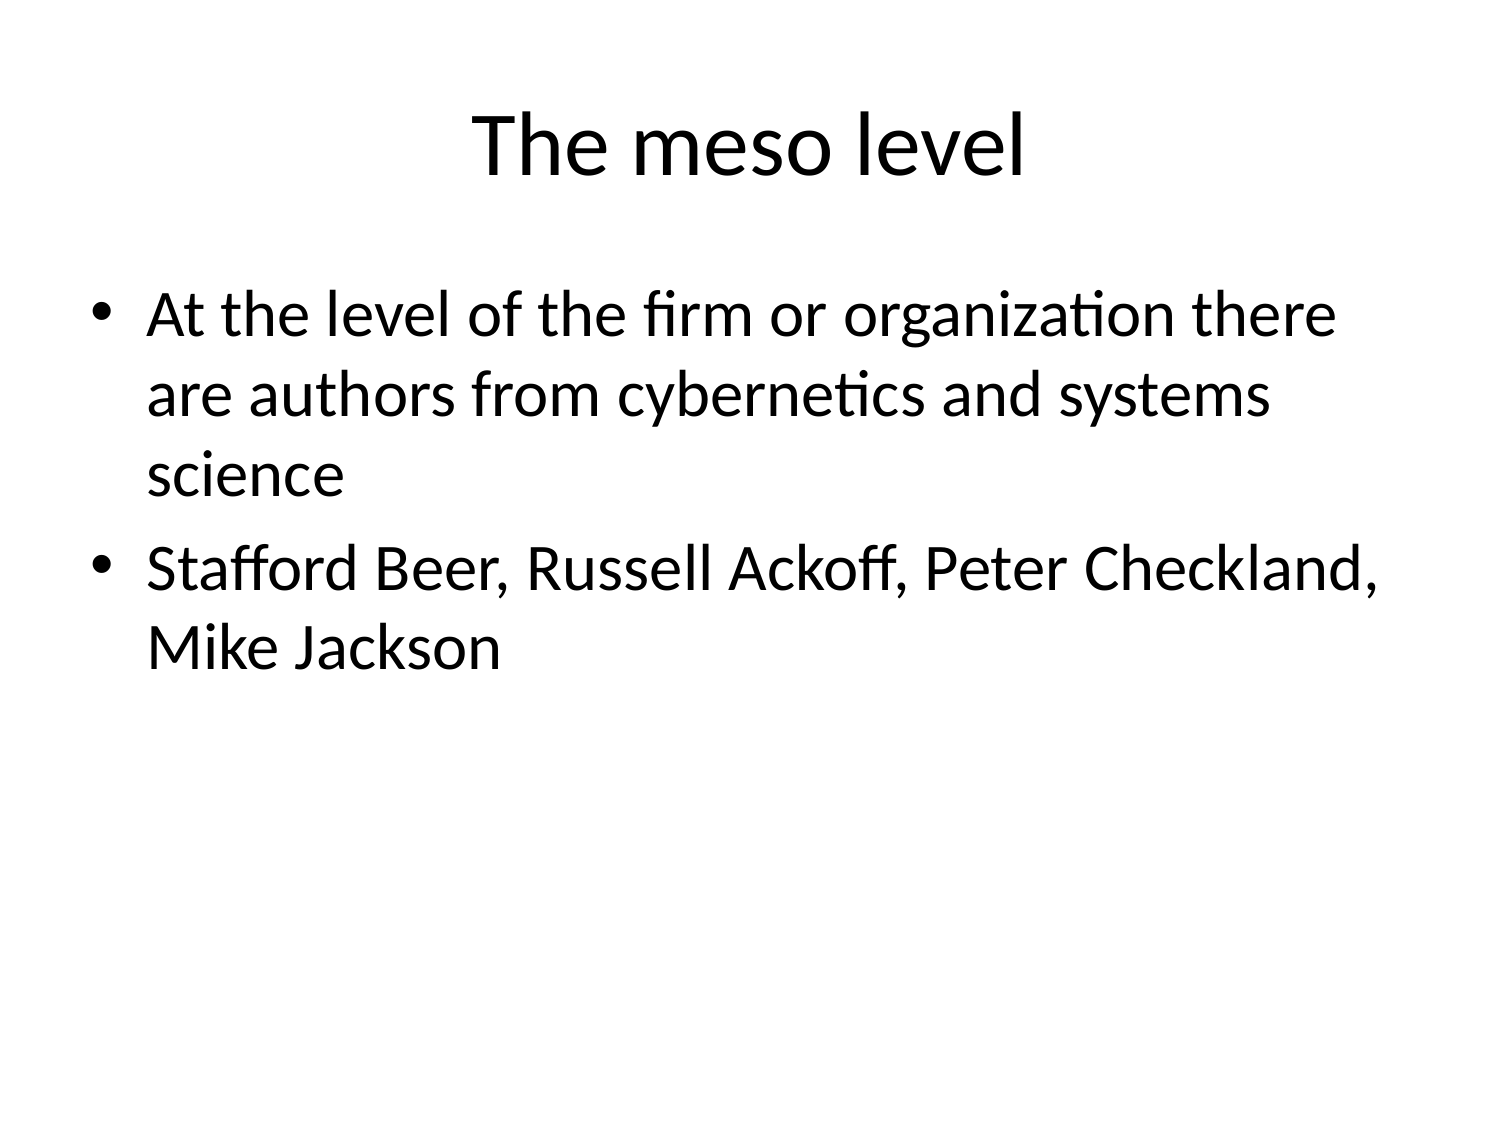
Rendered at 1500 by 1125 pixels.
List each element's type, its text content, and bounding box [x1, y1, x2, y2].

title The meso level [75, 45, 1425, 233]
list At the level of the firm or organization there are authors from cybernetics and systems science Stafford Beer, Russell Ackoff, Peter Checkland, Mike Jackson [75, 262, 1425, 1005]
